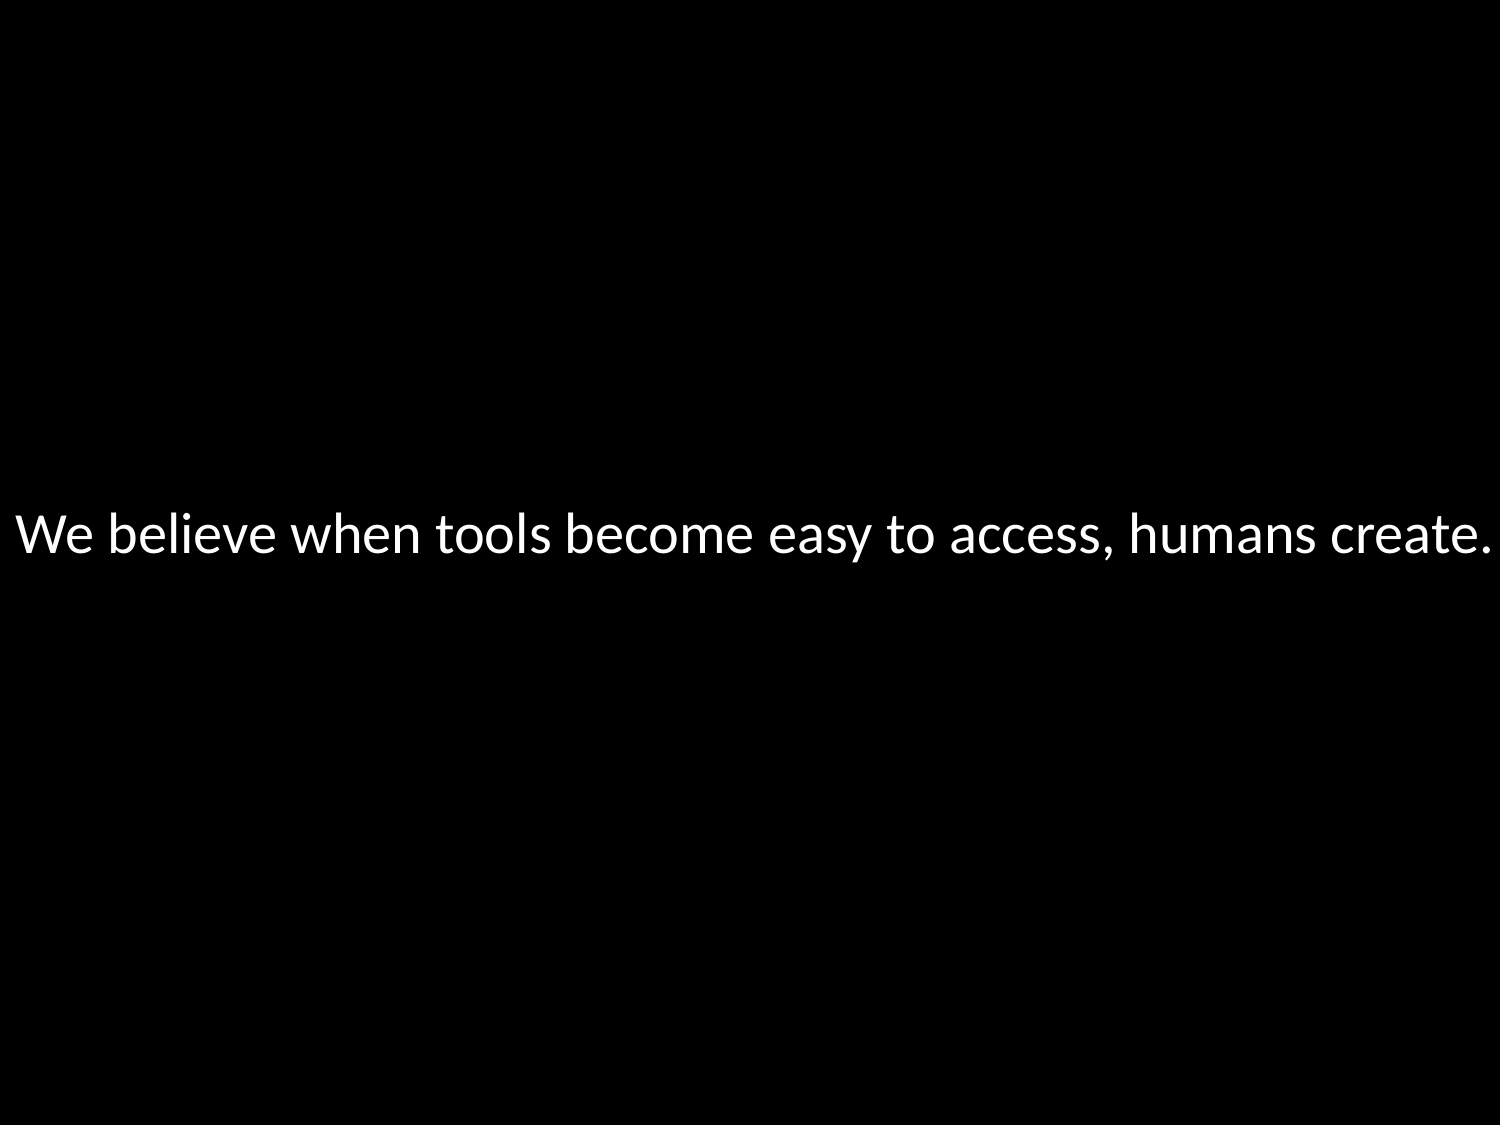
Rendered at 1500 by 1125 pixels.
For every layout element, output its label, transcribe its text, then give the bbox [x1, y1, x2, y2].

text_box We believe when tools become easy to access, humans create. [0, 487, 1500, 573]
